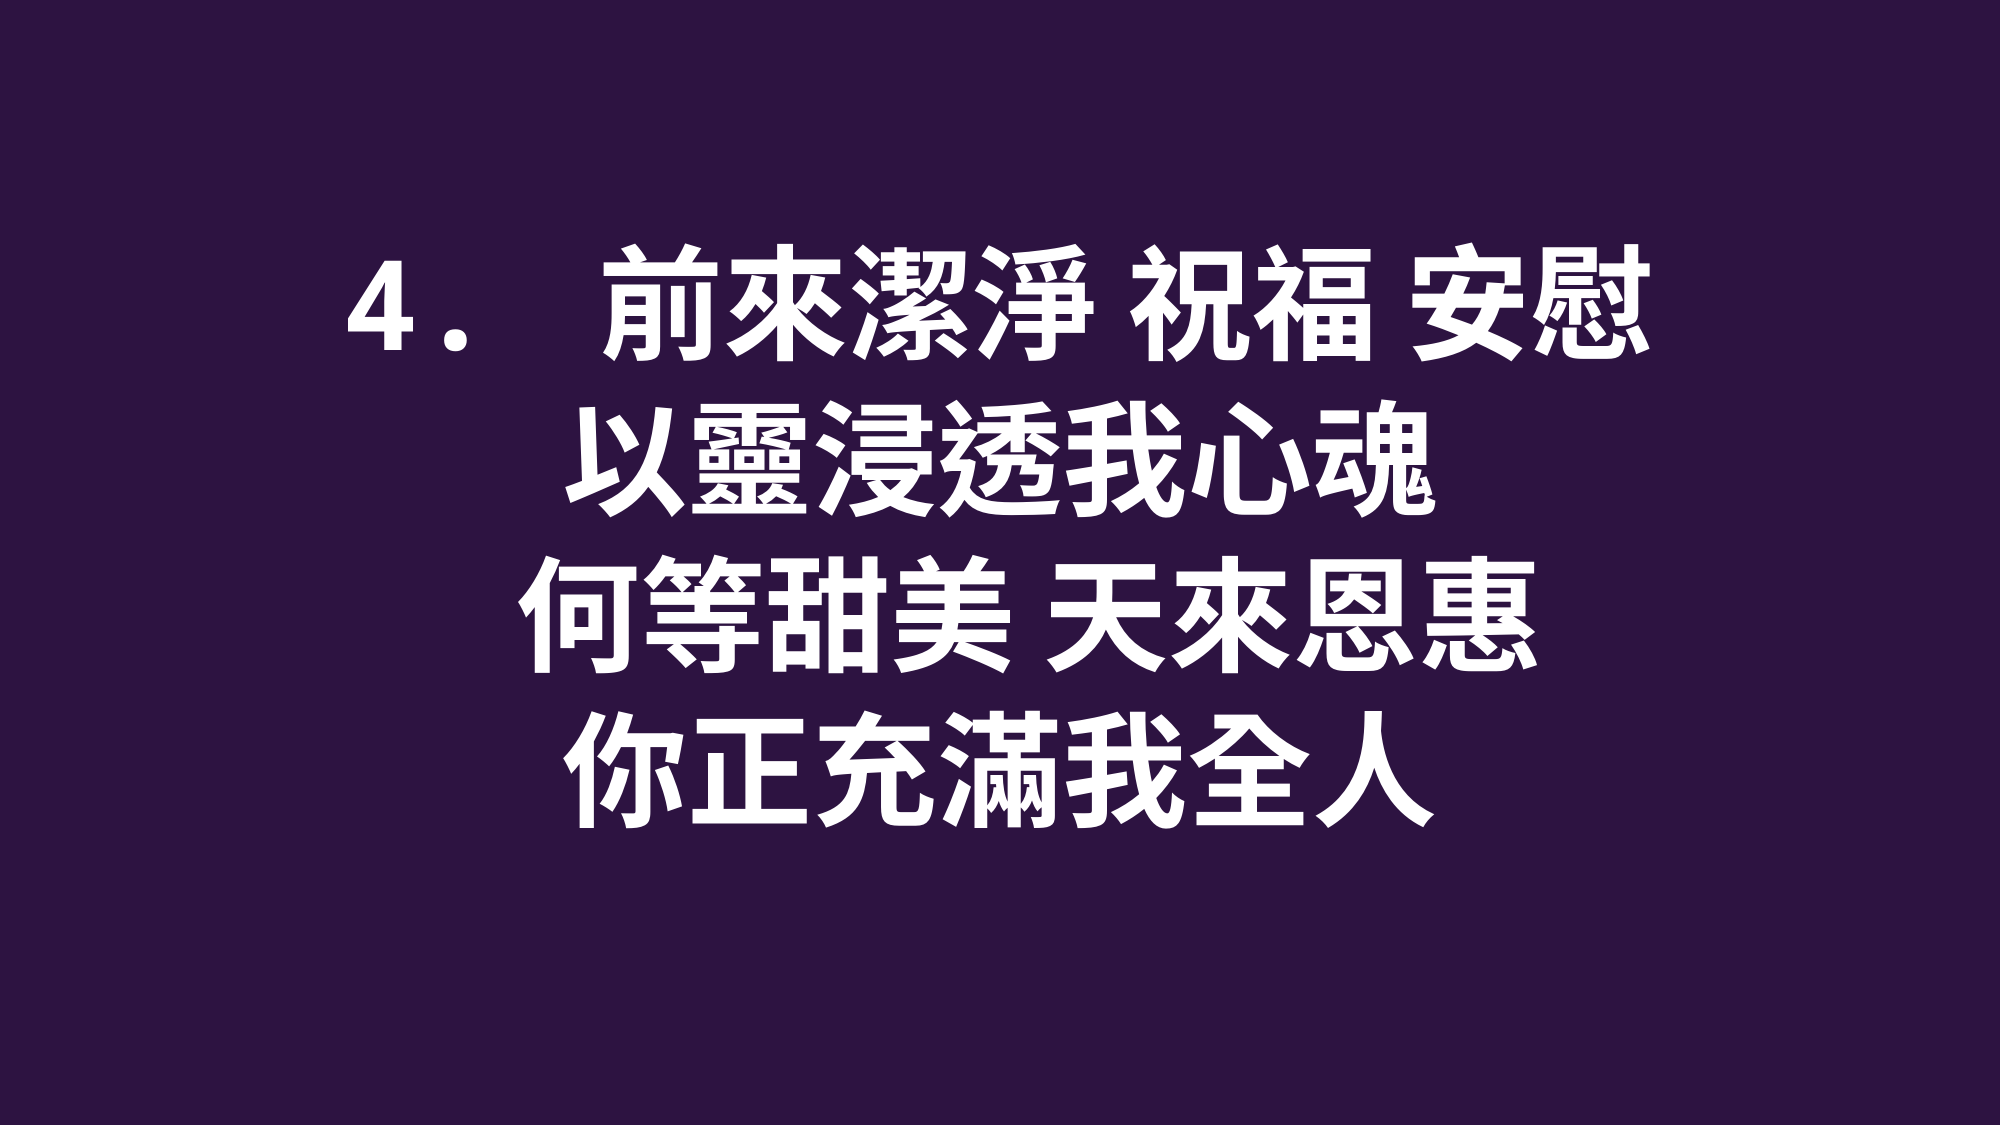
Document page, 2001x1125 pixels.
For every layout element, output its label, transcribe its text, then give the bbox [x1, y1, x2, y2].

list 4. 前來潔淨 祝福 安慰 以靈浸透我心魂 何等甜美 天來恩惠 你正充滿我全人 [0, 49, 2000, 1125]
